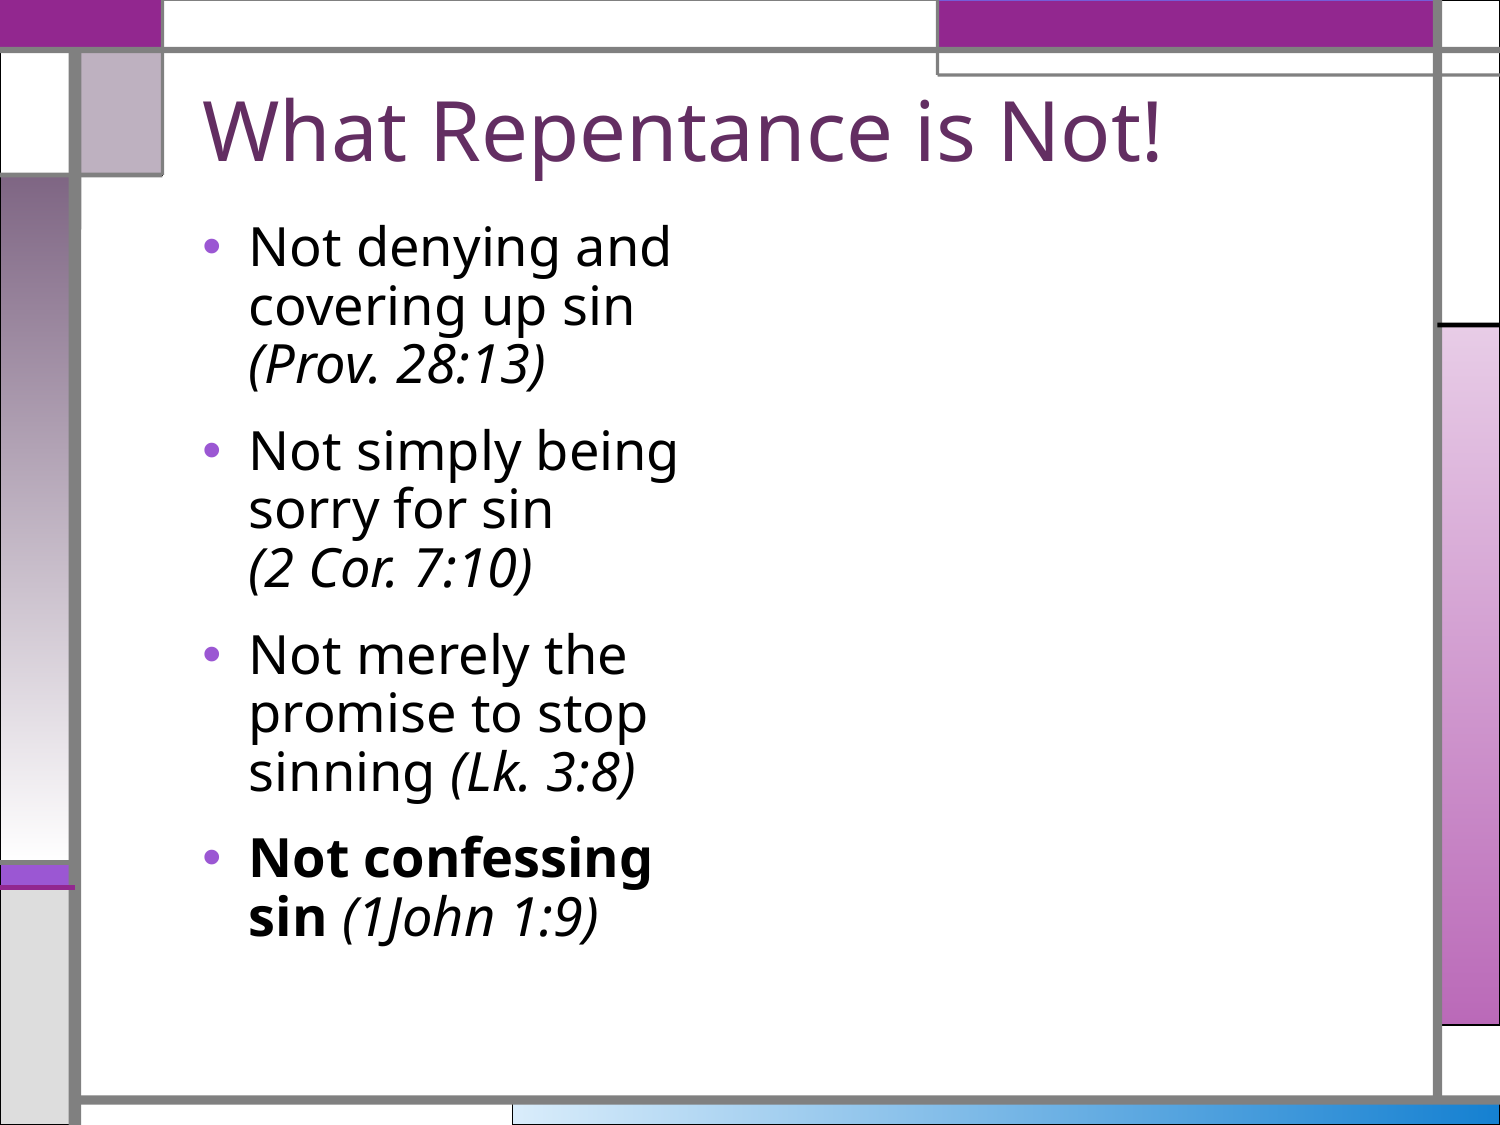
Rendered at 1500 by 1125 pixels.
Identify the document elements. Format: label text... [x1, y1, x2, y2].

title What Repentance is Not! [187, 29, 1369, 188]
list Not denying and covering up sin (Prov. 28:13) Not simply being sorry for sin (2 Cor. 7:10) Not merely the promise to stop sinning (Lk. 3:8) Not confessing sin (1John 1:9) [187, 212, 759, 1050]
